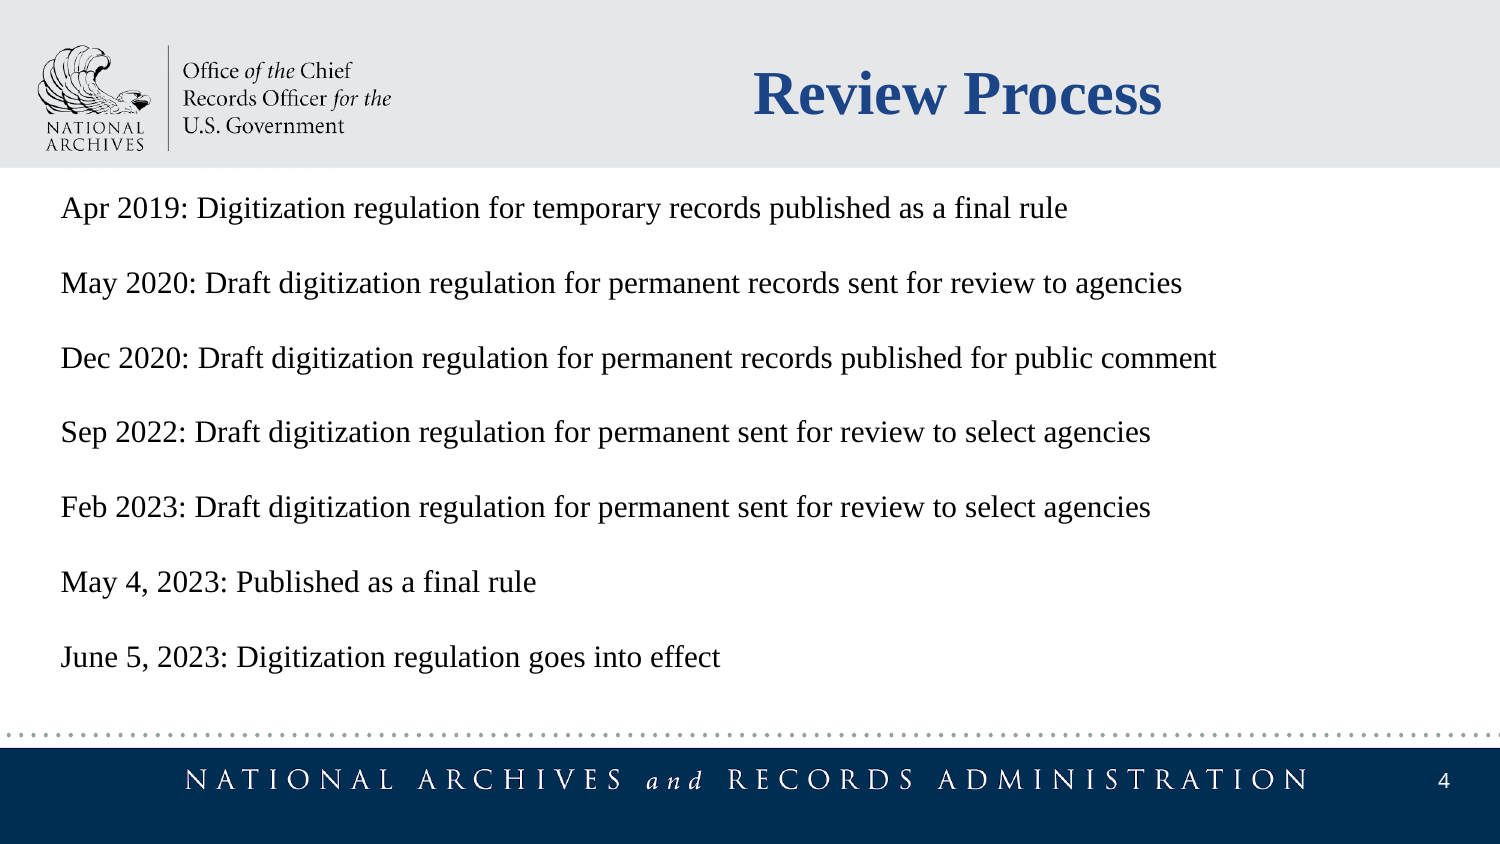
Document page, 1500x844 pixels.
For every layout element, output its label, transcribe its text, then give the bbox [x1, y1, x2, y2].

picture [0, 0, 1500, 844]
title Review Process [448, 0, 1500, 168]
text_box Apr 2019: Digitization regulation for temporary records published as a final rule May 2020: Draft digitization regulation for permanent records sent for review to agencies Dec 2020: Draft digitization regulation for permanent records published for public comment Sep 2022: Draft digitization regulation for permanent sent for review to select agencies Feb 2023: Draft digitization regulation for permanent sent for review to select agencies review to select agencies May 4, 2023: Published as a final rule June 5, 2023: Digitization regulation goes into effect [45, 179, 1479, 742]
